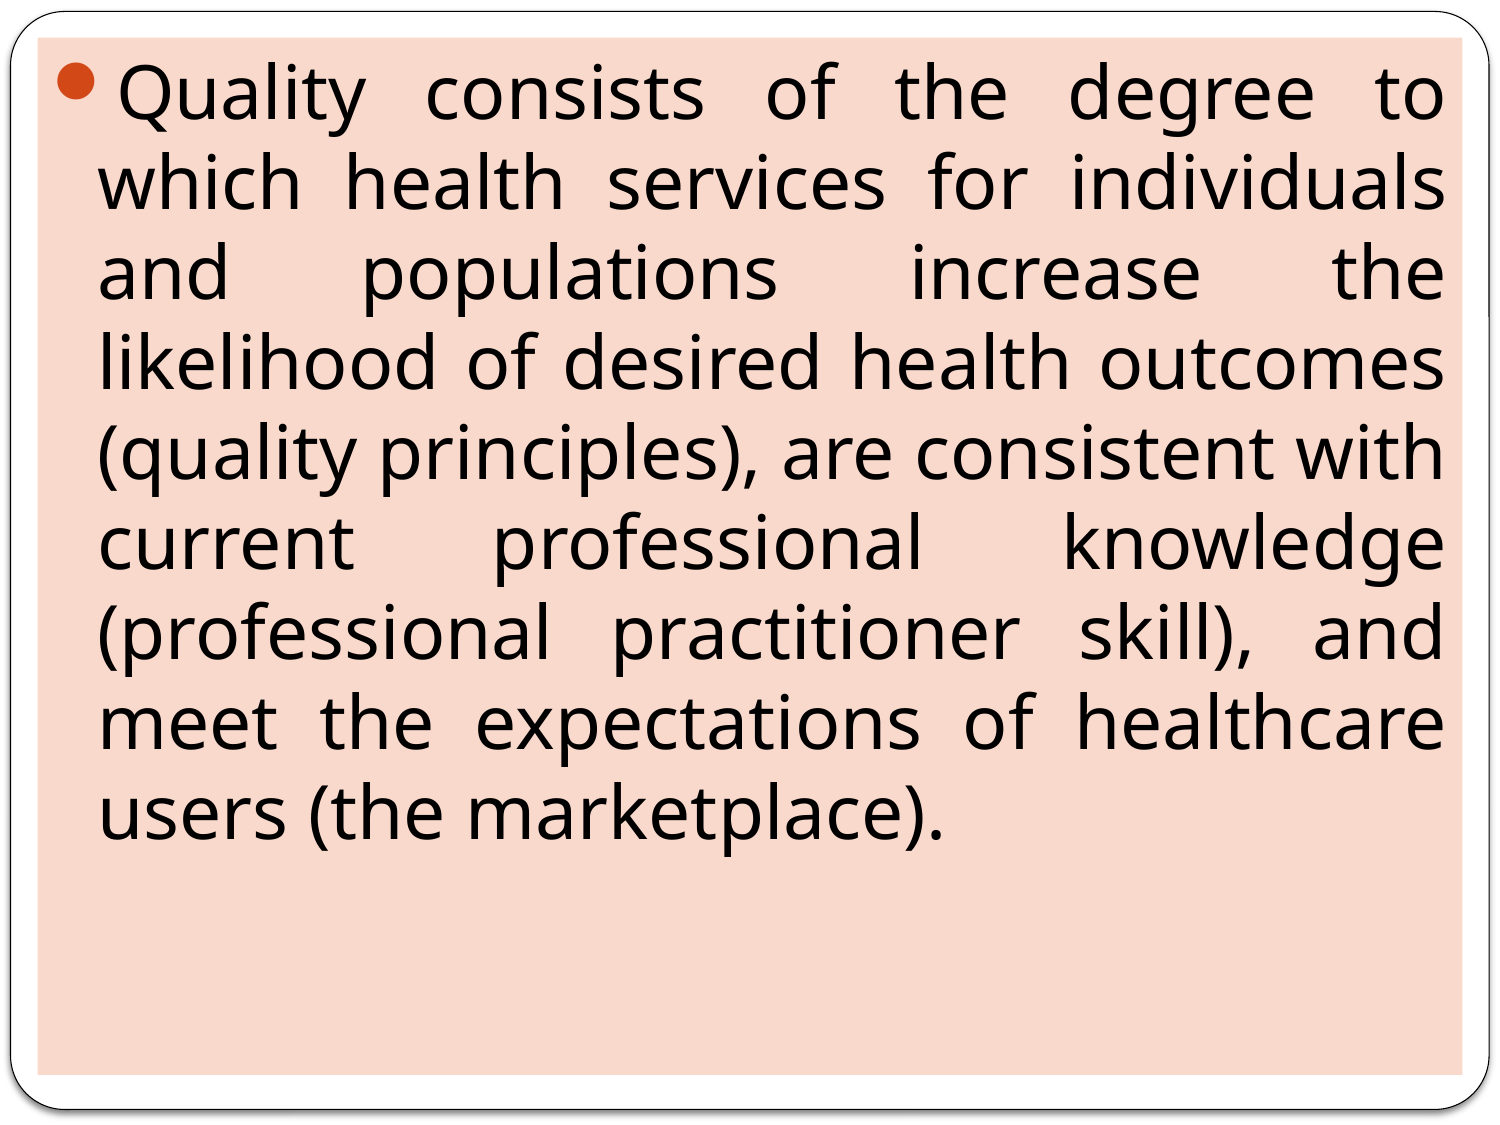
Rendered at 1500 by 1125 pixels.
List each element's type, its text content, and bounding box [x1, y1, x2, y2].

list Quality consists of the degree to which health services for individuals and populations increase the likelihood of desired health outcomes (quality principles), are consistent with current professional knowledge (professional practitioner skill), and meet the expectations of healthcare users (the marketplace). [37, 37, 1463, 1075]
